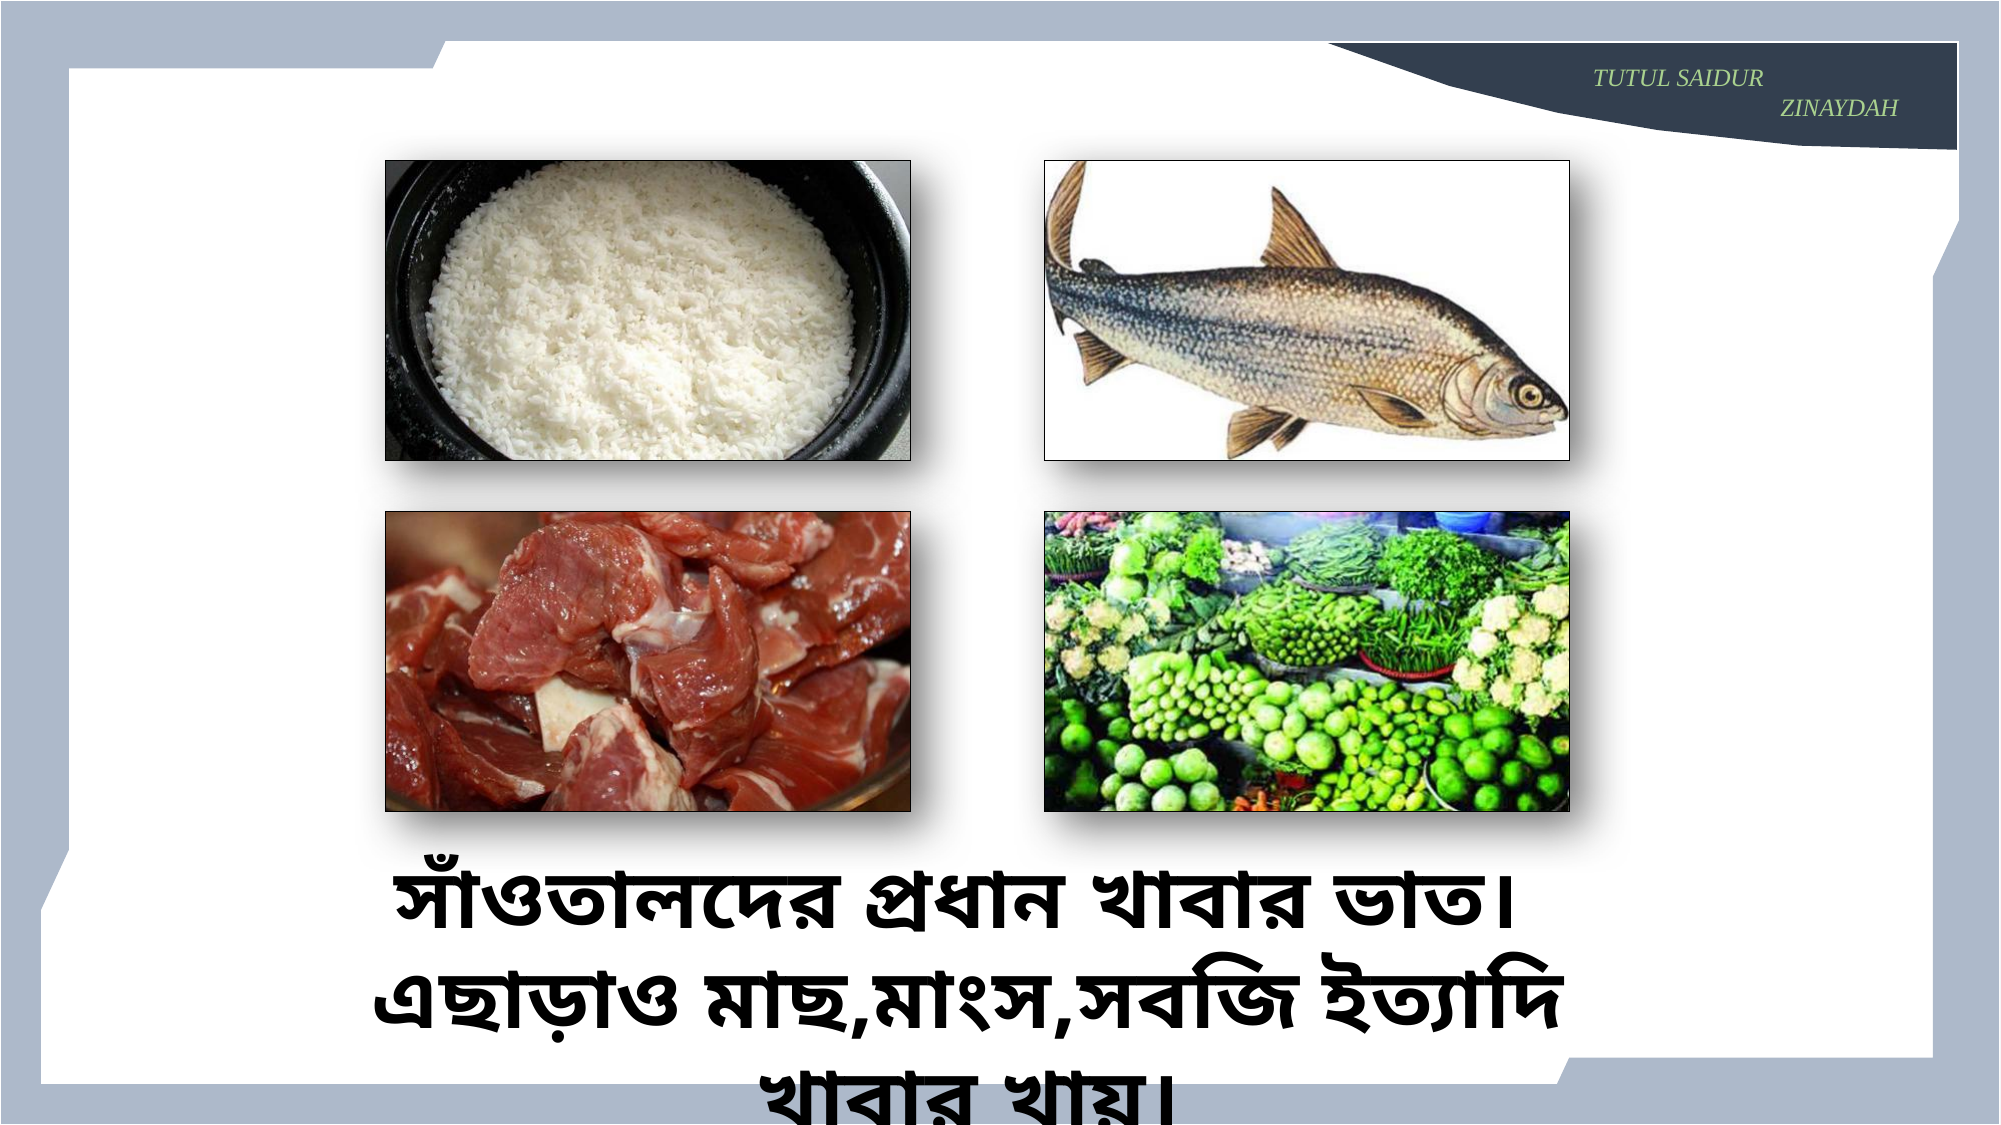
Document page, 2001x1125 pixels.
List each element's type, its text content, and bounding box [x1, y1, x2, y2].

picture [385, 160, 911, 461]
text_box সাঁওতালদের প্রধান খাবার ভাত। এছাড়াও মাছ,মাংস,সবজি ইত্যাদি খাবার খায়। [330, 837, 1607, 1125]
picture [1044, 160, 1570, 461]
picture [1044, 511, 1570, 812]
picture [385, 511, 911, 812]
